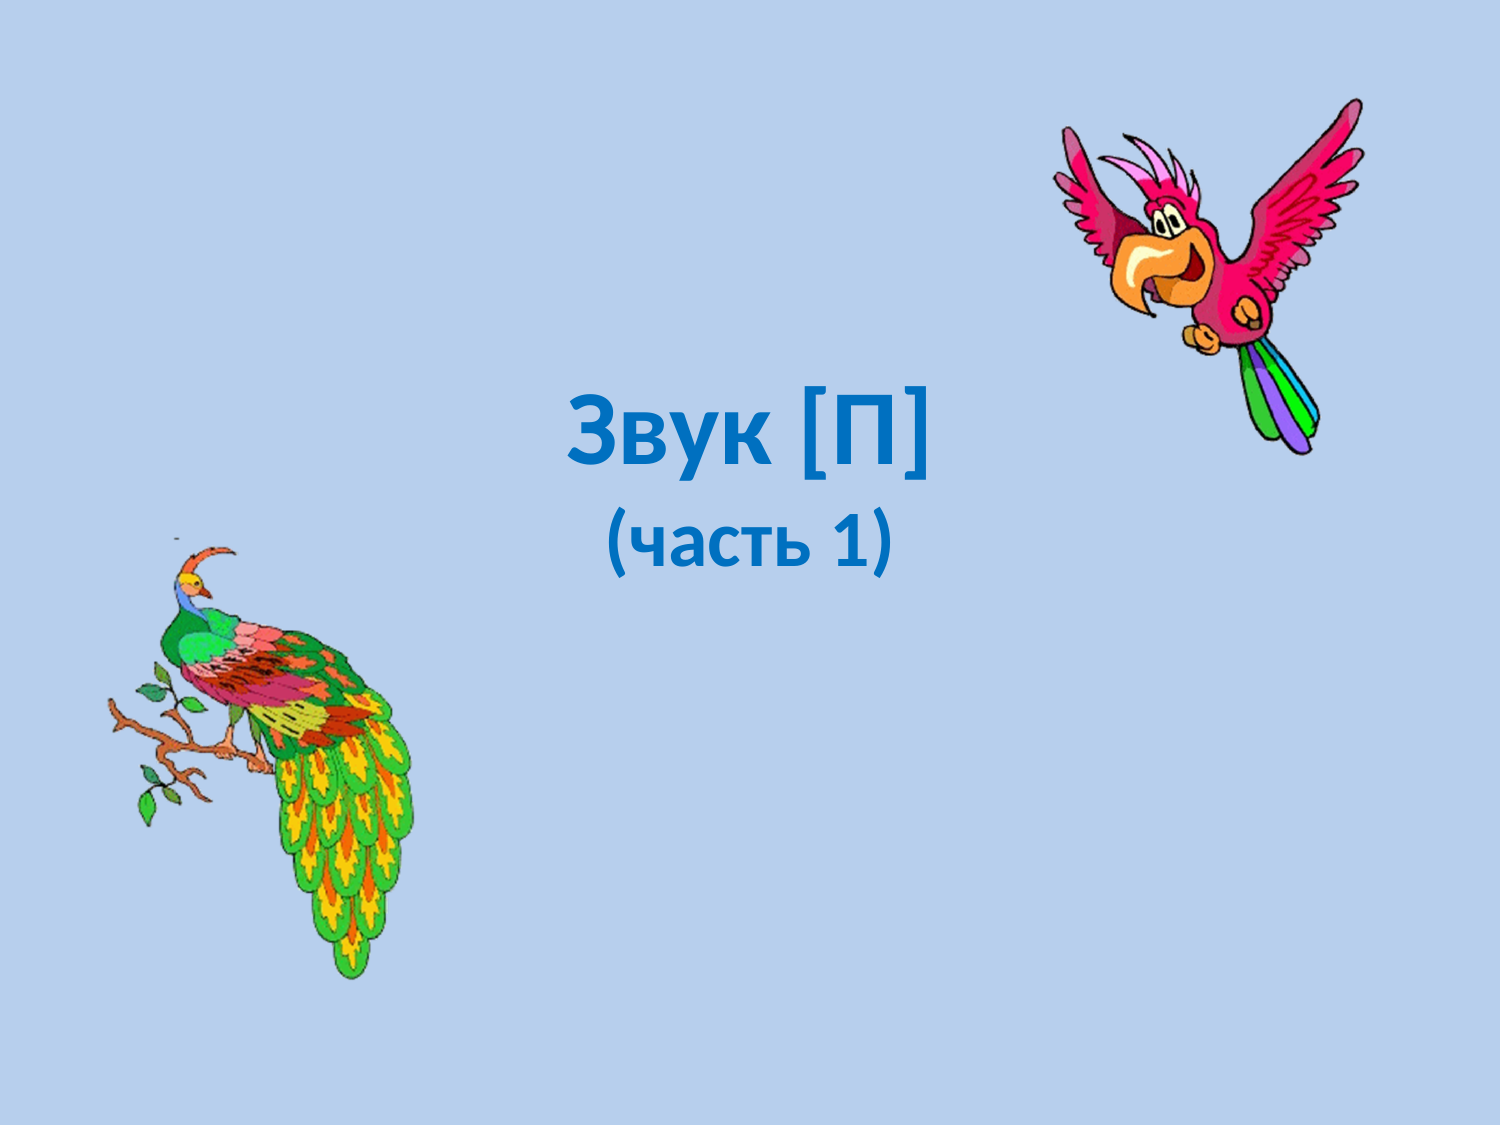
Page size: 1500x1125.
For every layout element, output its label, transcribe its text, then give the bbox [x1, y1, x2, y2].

title Звук [П] (часть 1) [112, 349, 1388, 591]
picture [1021, 89, 1397, 464]
picture [29, 526, 492, 990]
